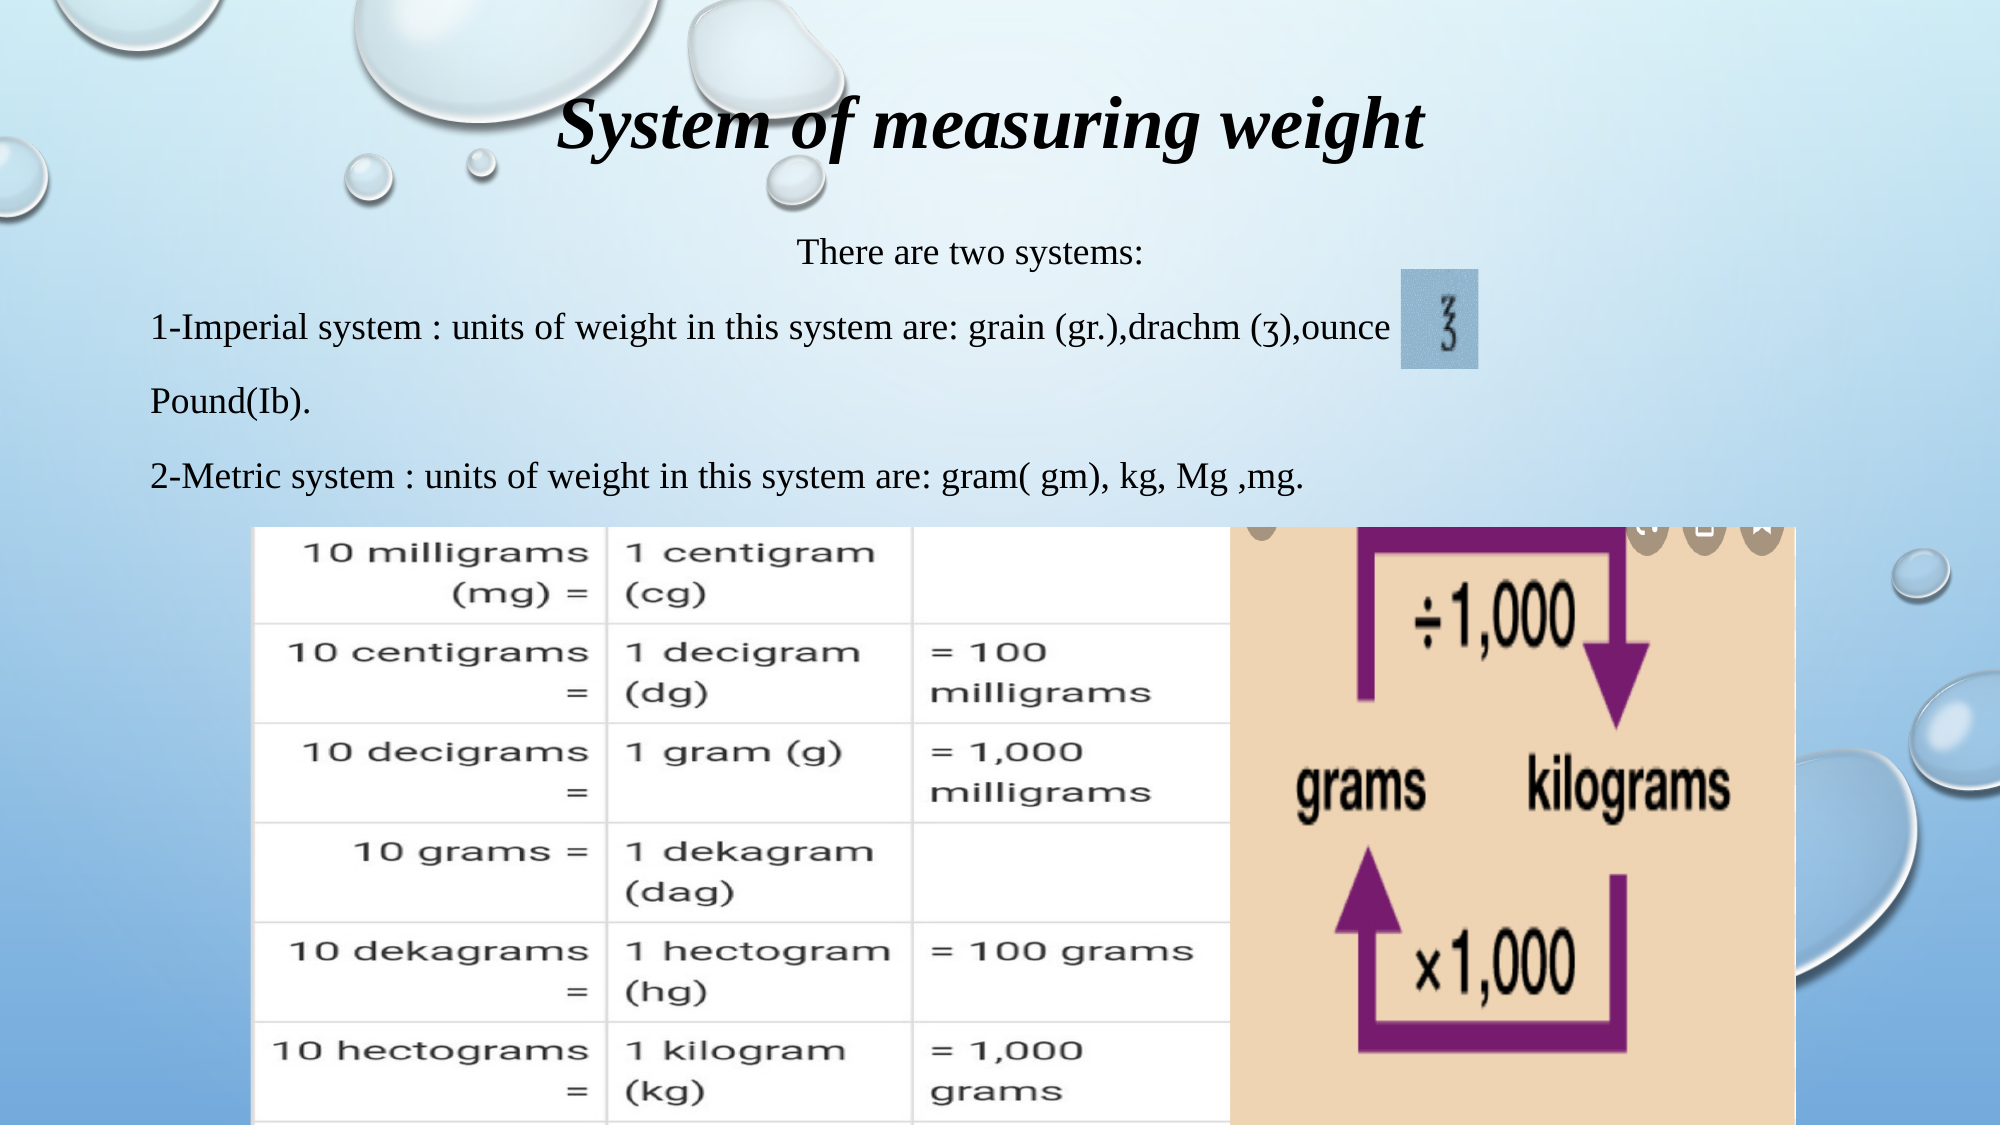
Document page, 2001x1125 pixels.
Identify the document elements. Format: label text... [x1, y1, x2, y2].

title System of measuring weight [287, 51, 1713, 172]
picture [0, 0, 2000, 1125]
subtitle There are two systems: 1-Imperial system : units of weight in this system are: grain (gr.),drachm (ʒ),ounce Pound(Ib). 2-Metric system : units of weight in this system are: gram( gm), kg, Mg ,mg. [135, 210, 1806, 1105]
